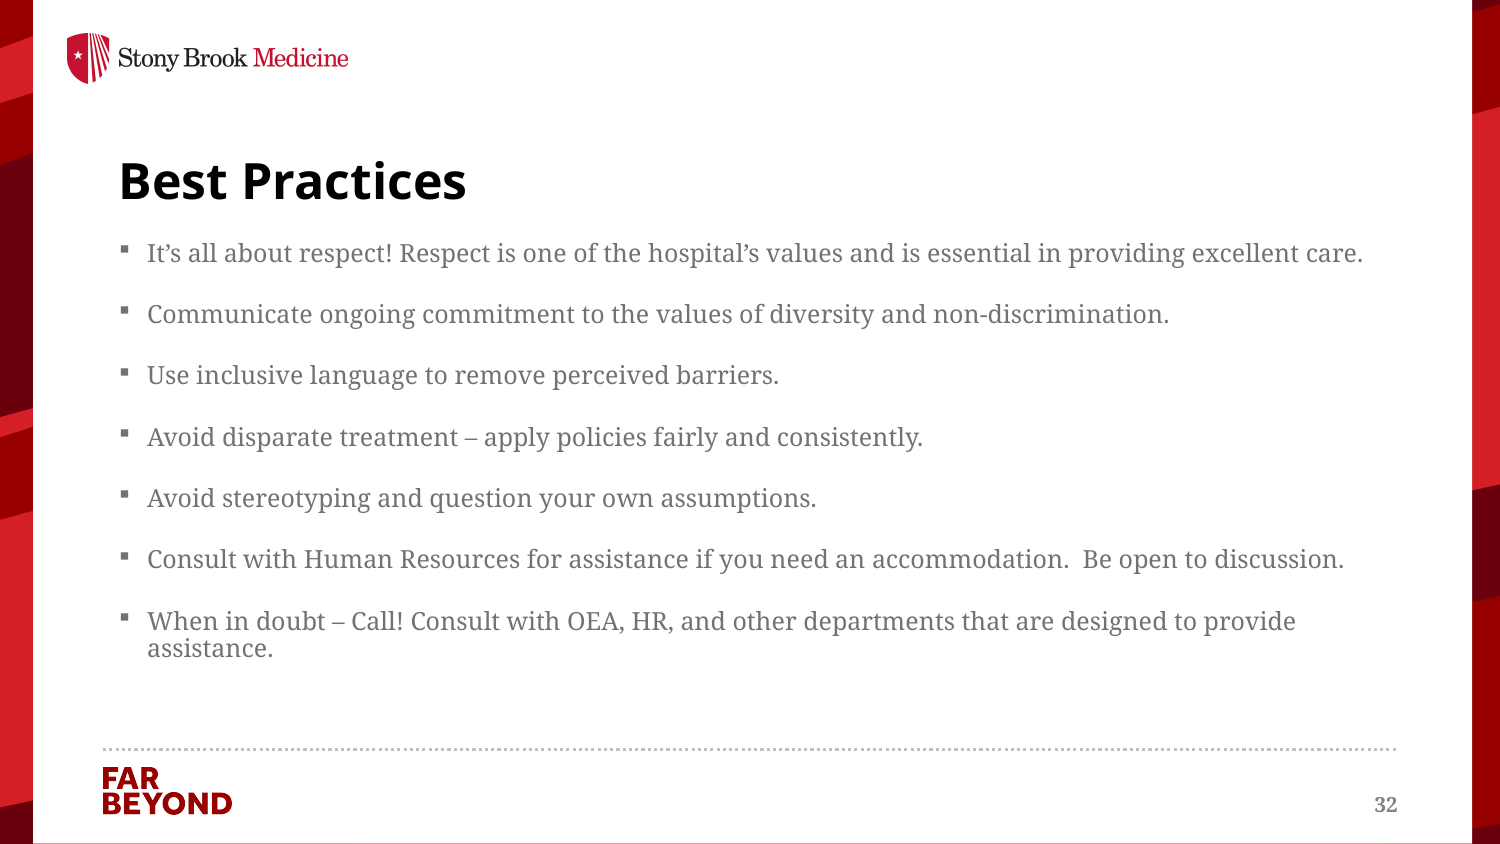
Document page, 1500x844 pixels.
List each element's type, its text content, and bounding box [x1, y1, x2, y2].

picture [67, 33, 348, 84]
title Best Practices [104, 148, 1155, 205]
picture [0, 0, 33, 844]
list It’s all about respect! Respect is one of the hospital’s values and is essential in providing excellent care. Communicate ongoing commitment to the values of diversity and non-discrimination. Use inclusive language to remove perceived barriers. Avoid disparate treatment – apply policies fairly and consistently. Avoid stereotyping and question your own assumptions. Consult with Human Resources for assistance if you need an accommodation. Be open to discussion. When in doubt – Call! Consult with OEA, HR, and other departments that are designed to provide assistance. [104, 233, 1396, 702]
picture [1473, 0, 1500, 844]
picture [103, 767, 232, 815]
